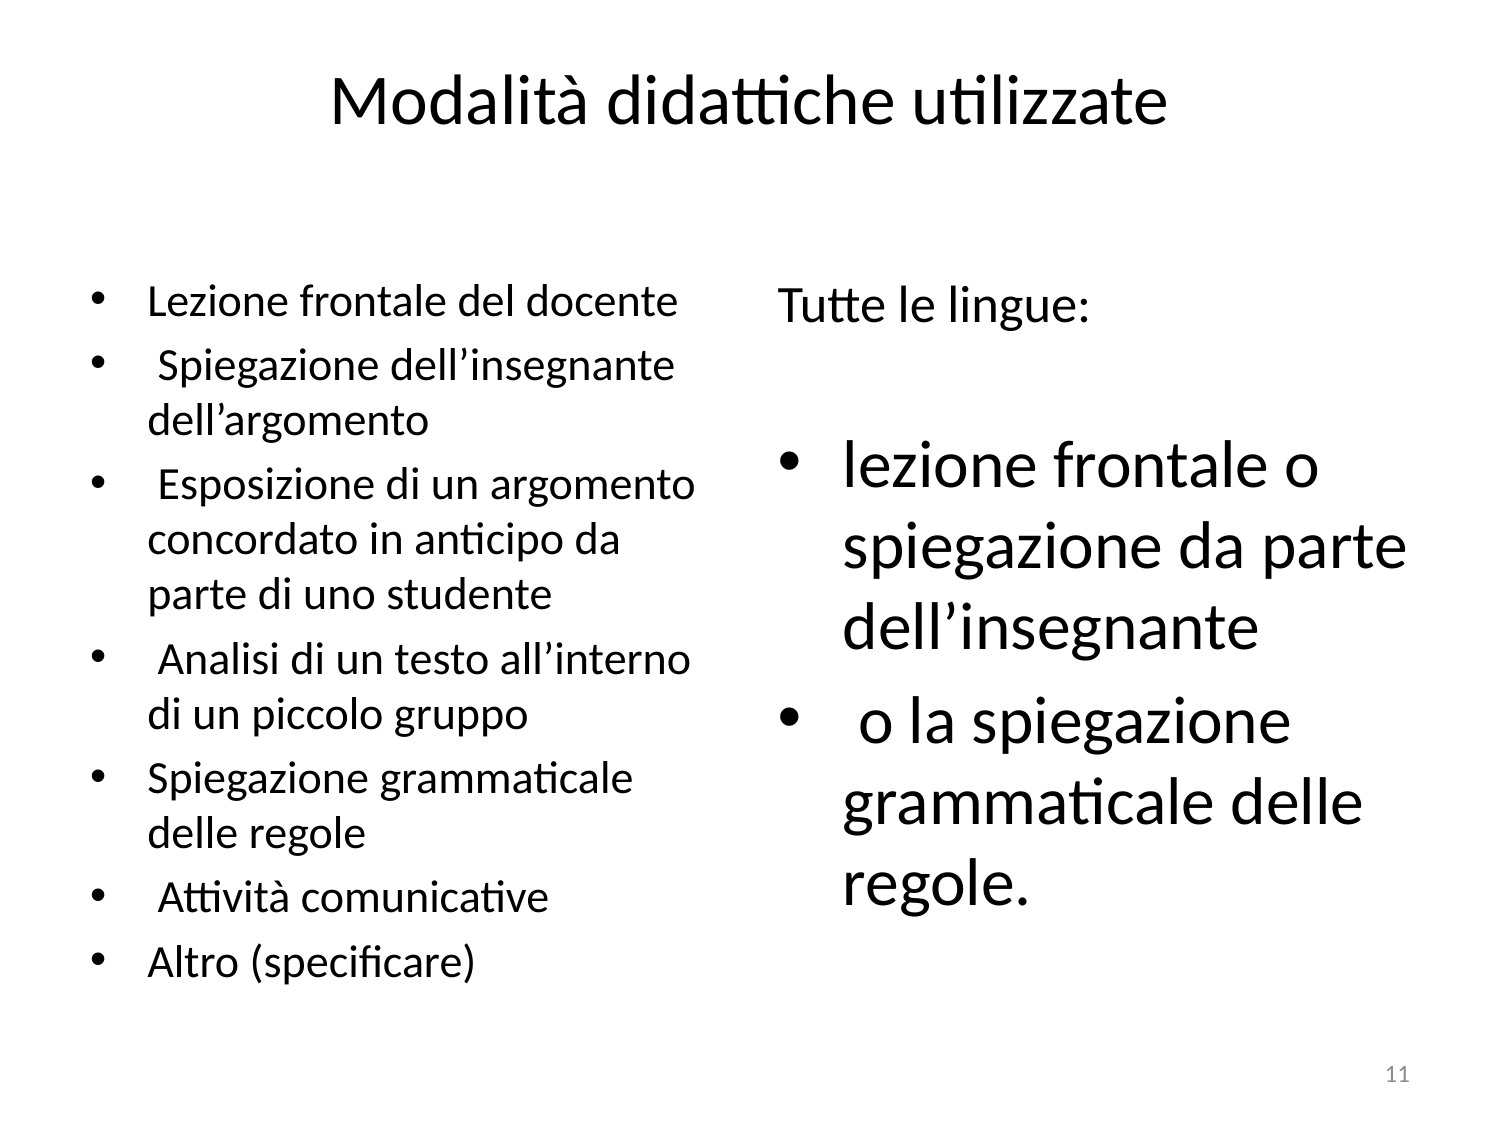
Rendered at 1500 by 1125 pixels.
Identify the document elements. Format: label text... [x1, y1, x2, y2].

title Modalità didattiche utilizzate [75, 45, 1425, 233]
list Lezione frontale del docente Spiegazione dell’insegnante dell’argomento Esposizione di un argomento concordato in anticipo da parte di uno studente Analisi di un testo all’interno di un piccolo gruppo Spiegazione grammaticale delle regole Attività comunicative Altro (specificare) [75, 262, 738, 1005]
list Tutte le lingue: lezione frontale o spiegazione da parte dell’insegnante o la spiegazione grammaticale delle regole. [762, 262, 1425, 1005]
slide_number 11 [1074, 1042, 1425, 1103]
